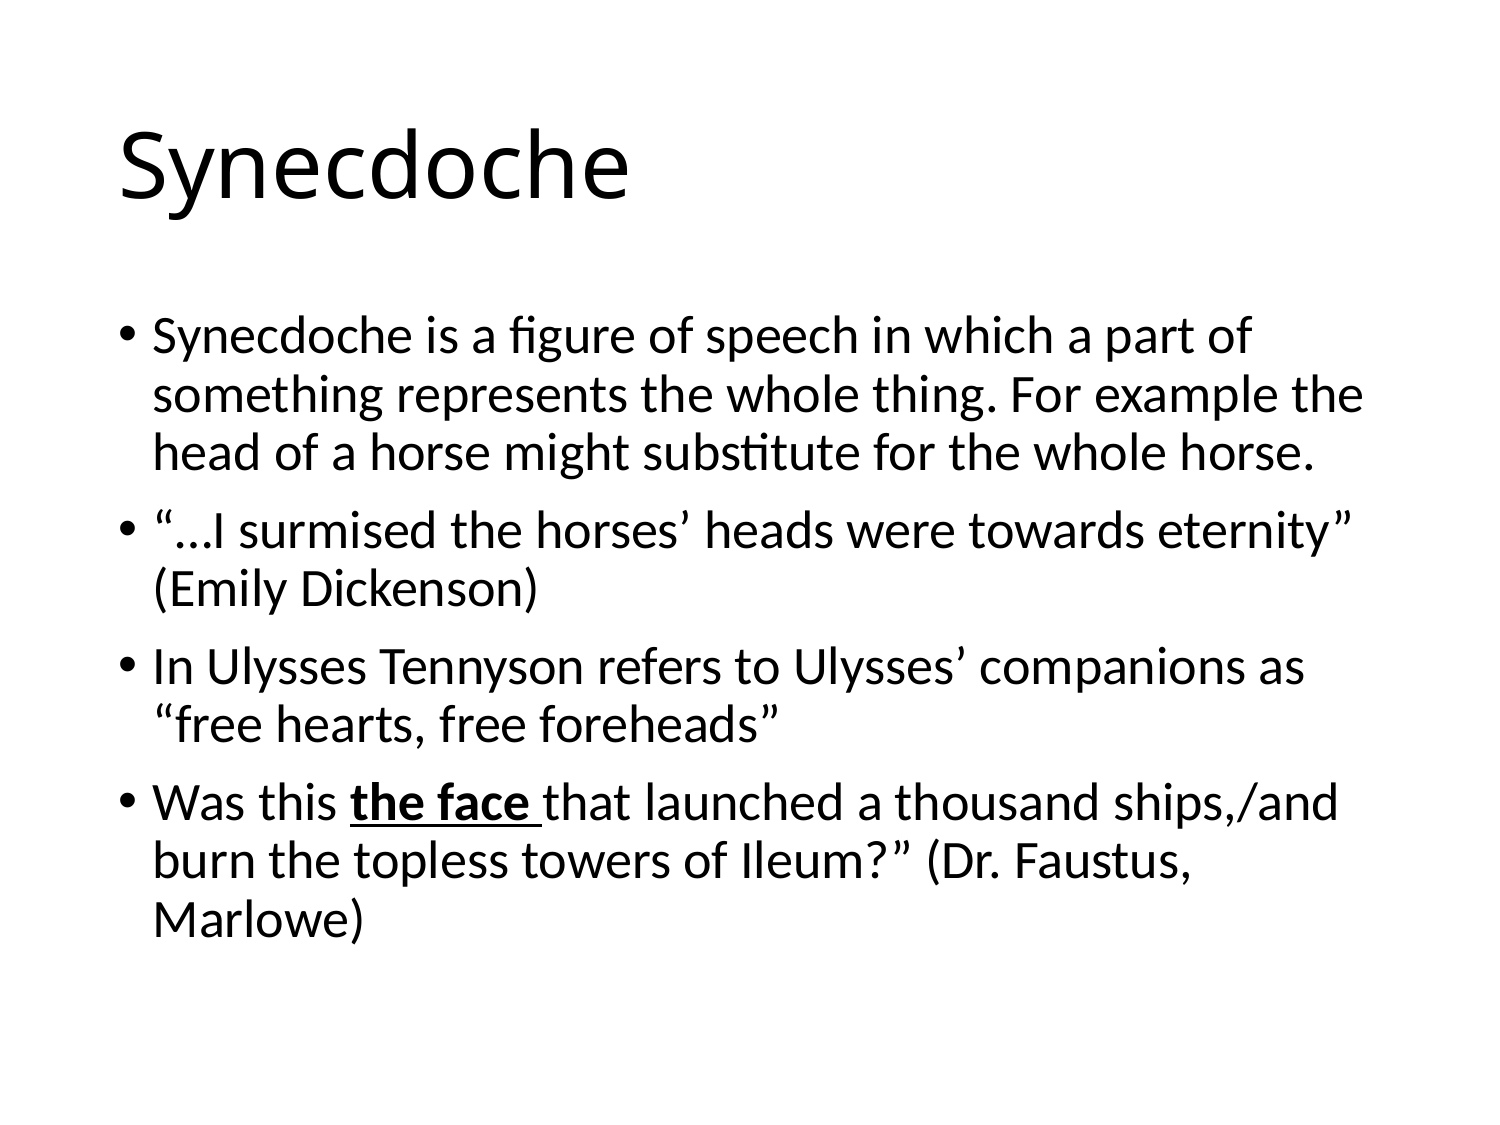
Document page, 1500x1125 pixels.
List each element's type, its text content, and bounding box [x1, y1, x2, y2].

title Synecdoche [103, 59, 1397, 278]
list Synecdoche is a figure of speech in which a part of something represents the whole thing. For example the head of a horse might substitute for the whole horse. “…I surmised the horses’ heads were towards eternity” (Emily Dickenson) In Ulysses Tennyson refers to Ulysses’ companions as “free hearts, free foreheads” Was this the face that launched a thousand ships,/and burn the topless towers of Ileum?” (Dr. Faustus, Marlowe) [103, 299, 1397, 1014]
